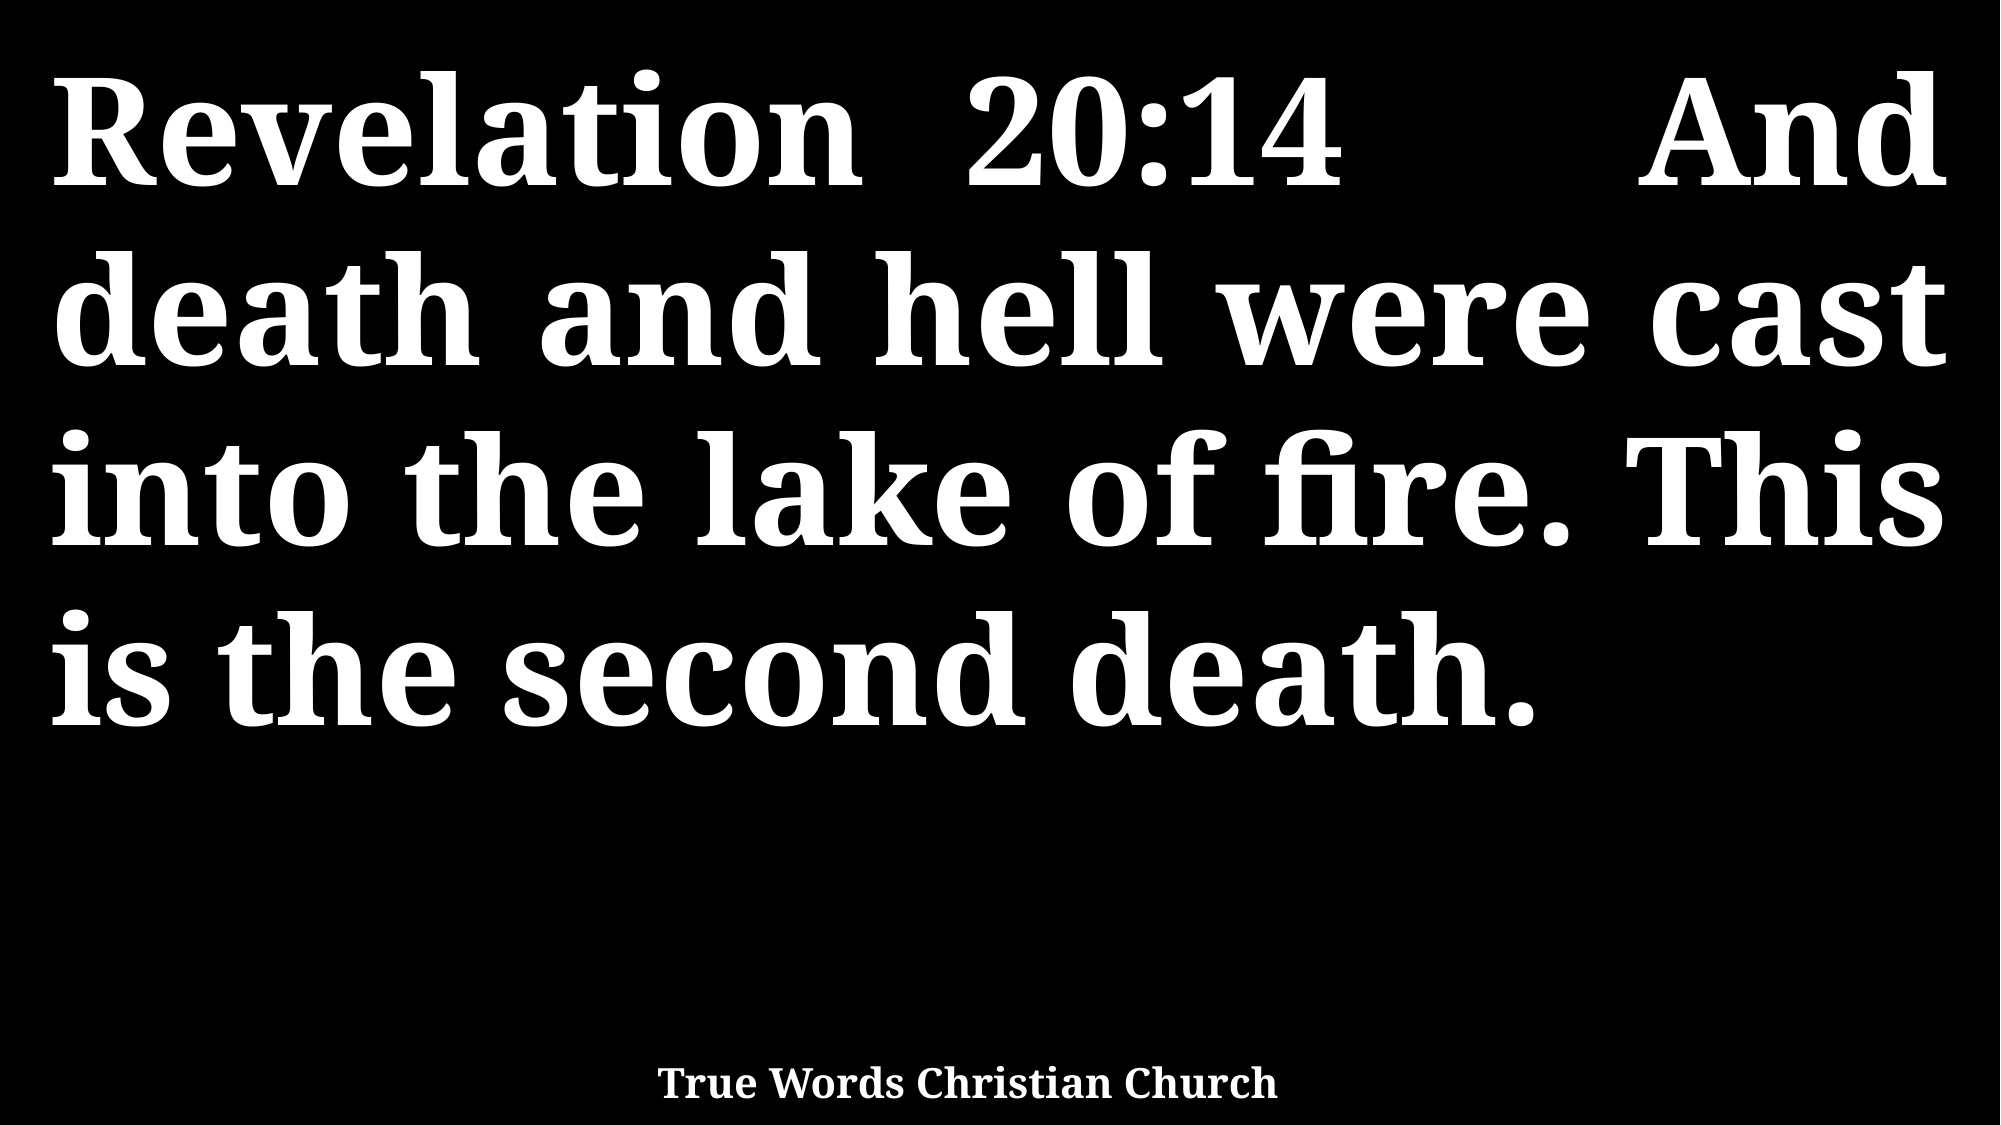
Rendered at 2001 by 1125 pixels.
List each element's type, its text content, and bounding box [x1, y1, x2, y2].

text_box Revelation 20:14 And death and hell were cast into the lake of fire. This is the second death. [35, 28, 1965, 763]
text_box True Words Christian Church [642, 1049, 1294, 1114]
